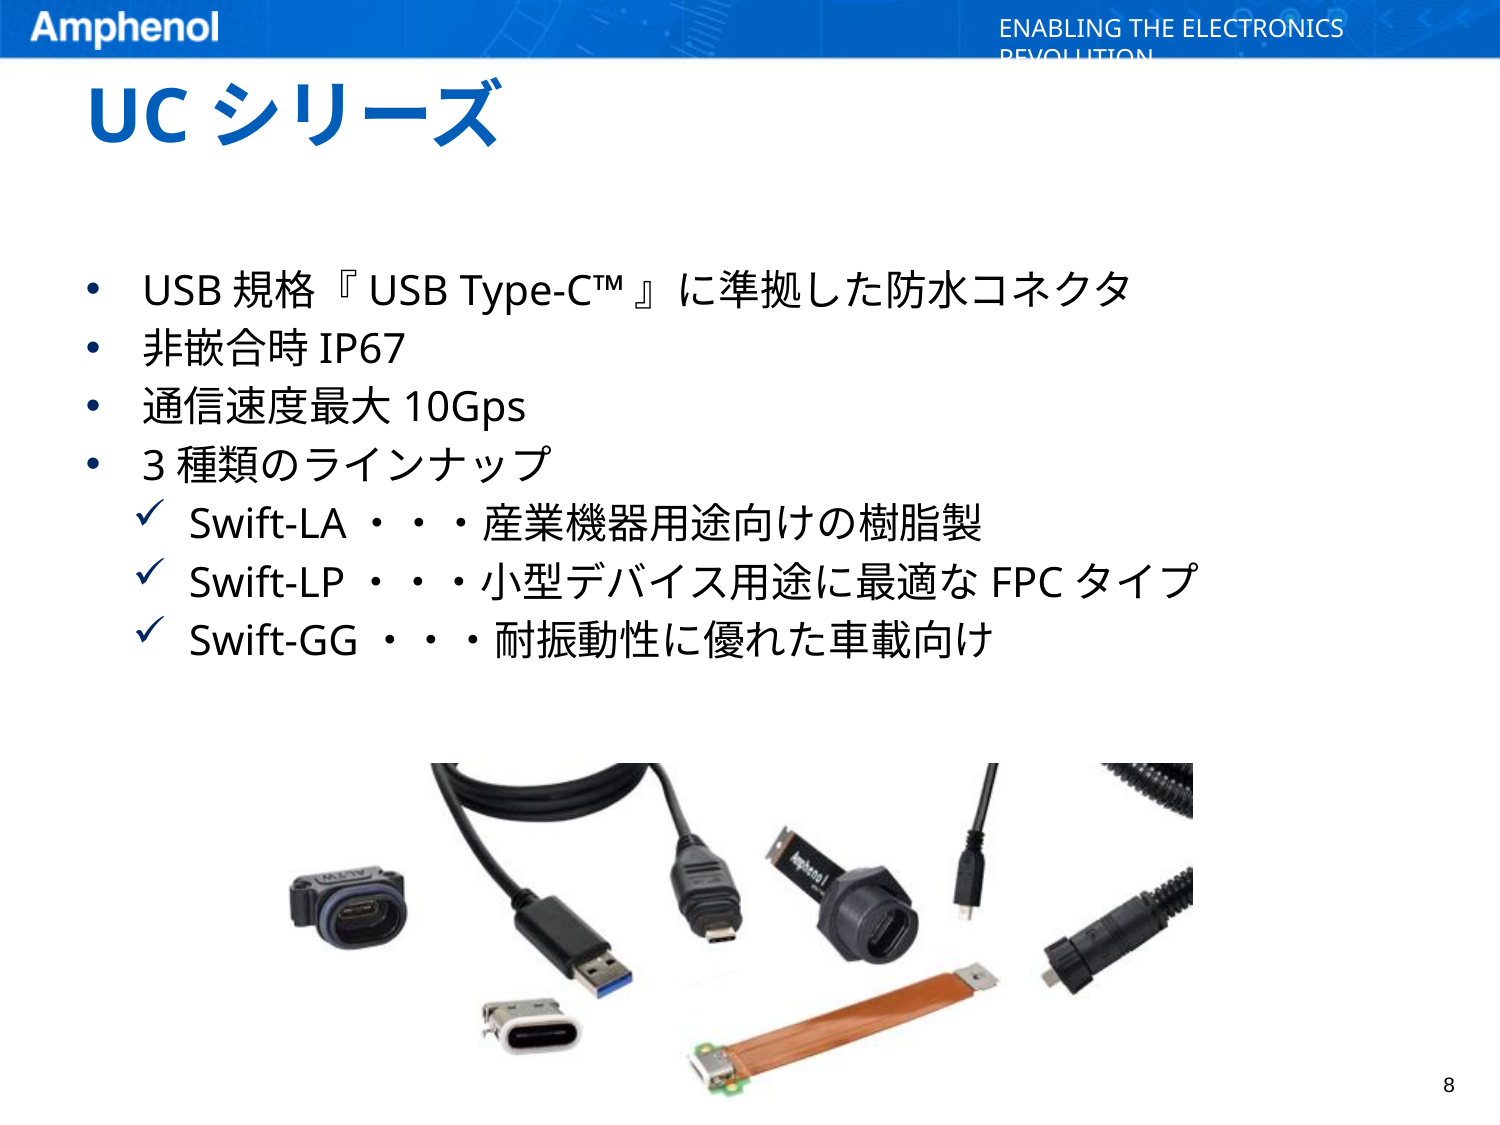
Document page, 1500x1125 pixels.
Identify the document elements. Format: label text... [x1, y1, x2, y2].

list USB規格『USB Type-C™』に準拠した防水コネクタ 非嵌合時IP67 通信速度最大10Gps 3種類のラインナップ Swift-LA・・・産業機器用途向けの樹脂製 Swift-LP・・・小型デバイス用途に最適なFPCタイプ Swift-GG・・・耐振動性に優れた車載向け [70, 255, 1430, 1025]
picture [0, 0, 1500, 1125]
title UCシリーズ [70, 60, 1430, 208]
